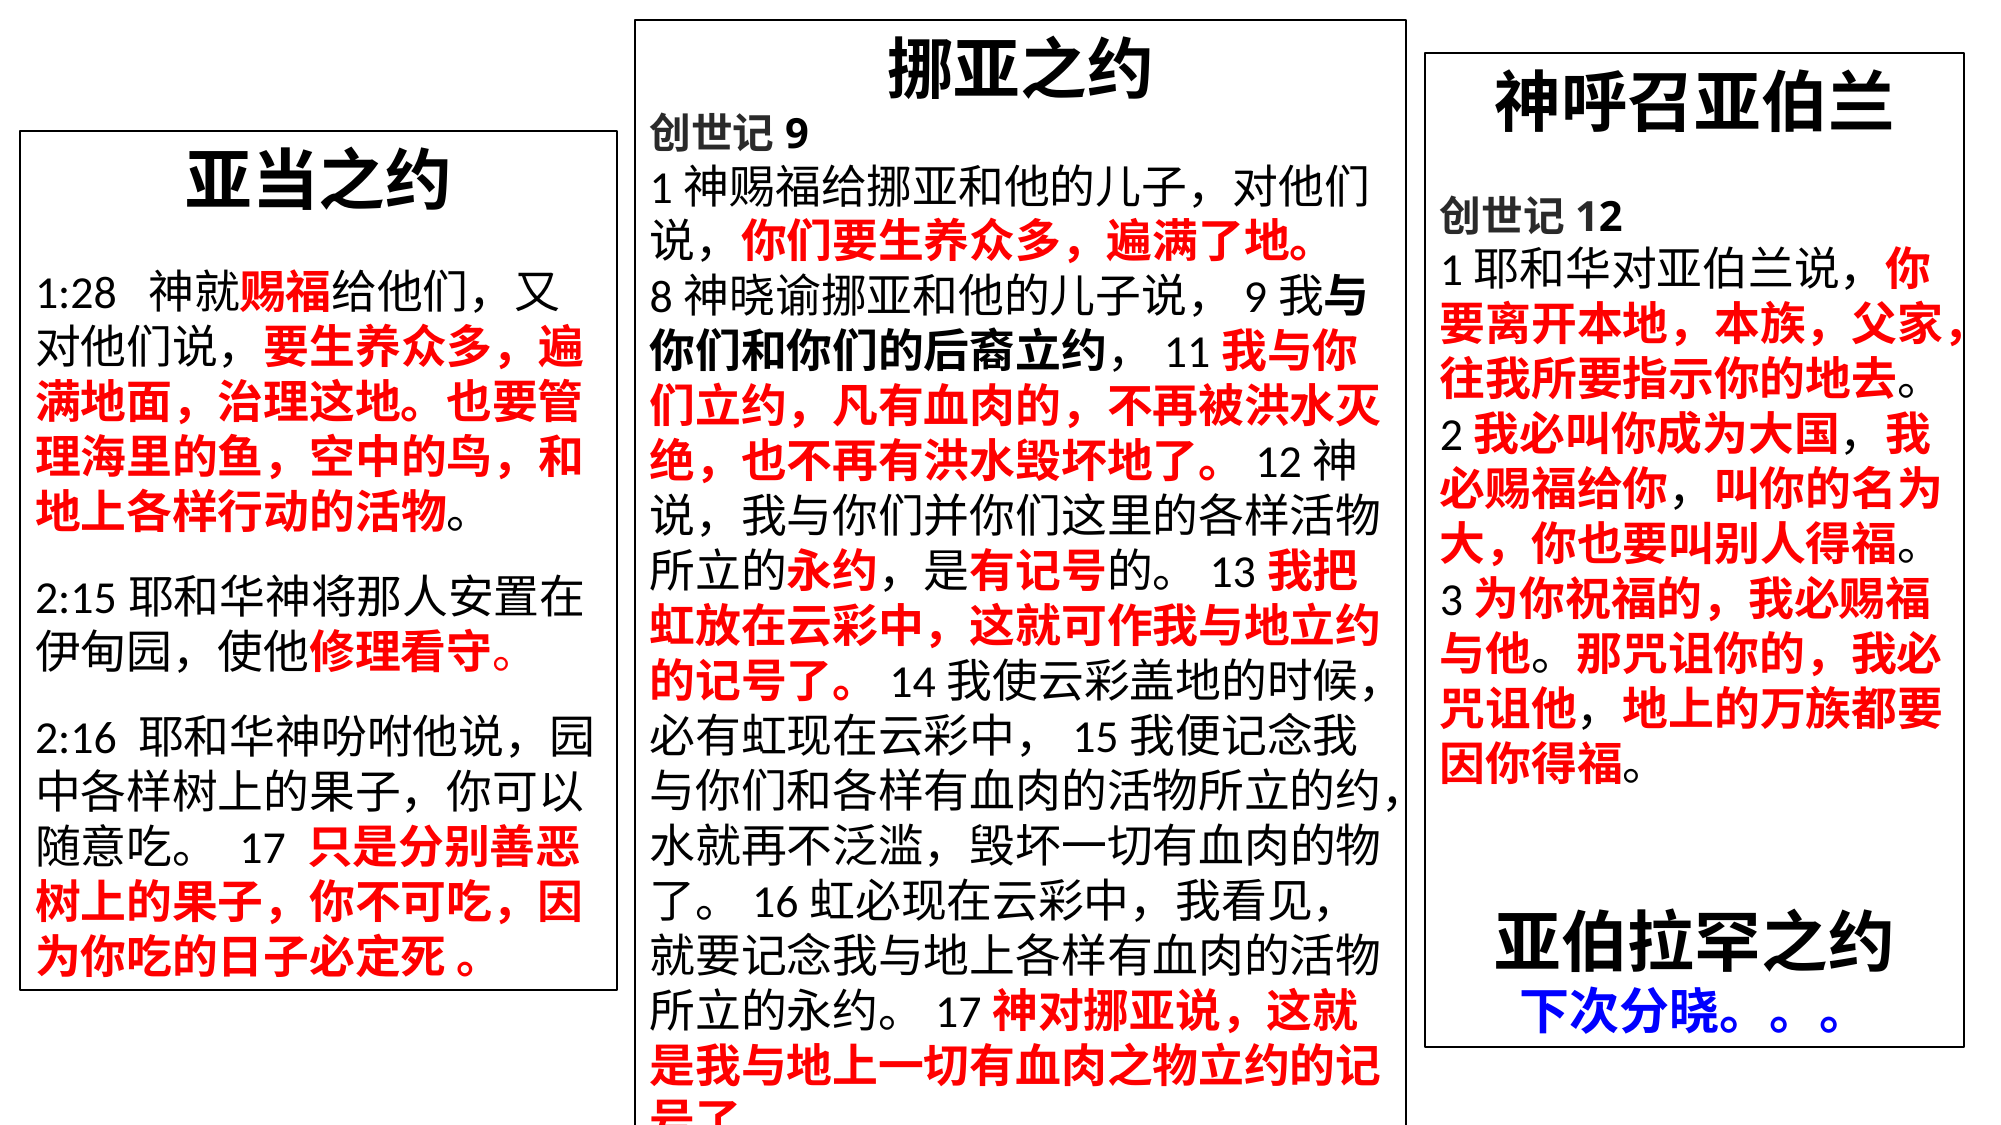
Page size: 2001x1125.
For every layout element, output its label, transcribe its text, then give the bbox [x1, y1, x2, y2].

text_box 神呼召亚伯兰 创世记12 1耶和华对亚伯兰说，你要离开本地，本族，父家，往我所要指示你的地去。 2我必叫你成为大国，我必赐福给你，叫你的名为大，你也要叫别人得福。 3为你祝福的，我必赐福与他。那咒诅你的，我必咒诅他，地上的万族都要因你得福。 亚伯拉罕之约 下次分晓。。。 [1424, 52, 1965, 1048]
text_box 亚当之约 1:28 神就赐福给他们，又对他们说，要生养众多，遍满地面，治理这地。也要管理海里的鱼，空中的鸟，和地上各样行动的活物。 2:15耶和华神将那人安置在伊甸园，使他修理看守。 2:16 耶和华神吩咐他说，园中各样树上的果子，你可以随意吃。 17 只是分别善恶树上的果子，你不可吃，因为你吃的日子必定死 。 [20, 130, 618, 991]
text_box 挪亚之约 创世记9 1神赐福给挪亚和他的儿子，对他们说，你们要生养众多，遍满了地。 8神晓谕挪亚和他的儿子说，9我与你们和你们的后裔立约，11我与你们立约，凡有血肉的，不再被洪水灭绝，也不再有洪水毁坏地了。12神说，我与你们并你们这里的各样活物所立的永约，是有记号的。13我把虹放在云彩中，这就可作我与地立约的记号了。14我使云彩盖地的时候，必有虹现在云彩中，15我便记念我与你们和各样有血肉的活物所立的约，水就再不泛滥，毁坏一切有血肉的物了。16虹必现在云彩中，我看见，就要记念我与地上各样有血肉的活物所立的永约。17神对挪亚说，这就是我与地上一切有血肉之物立约的记号了。 [634, 19, 1407, 1125]
